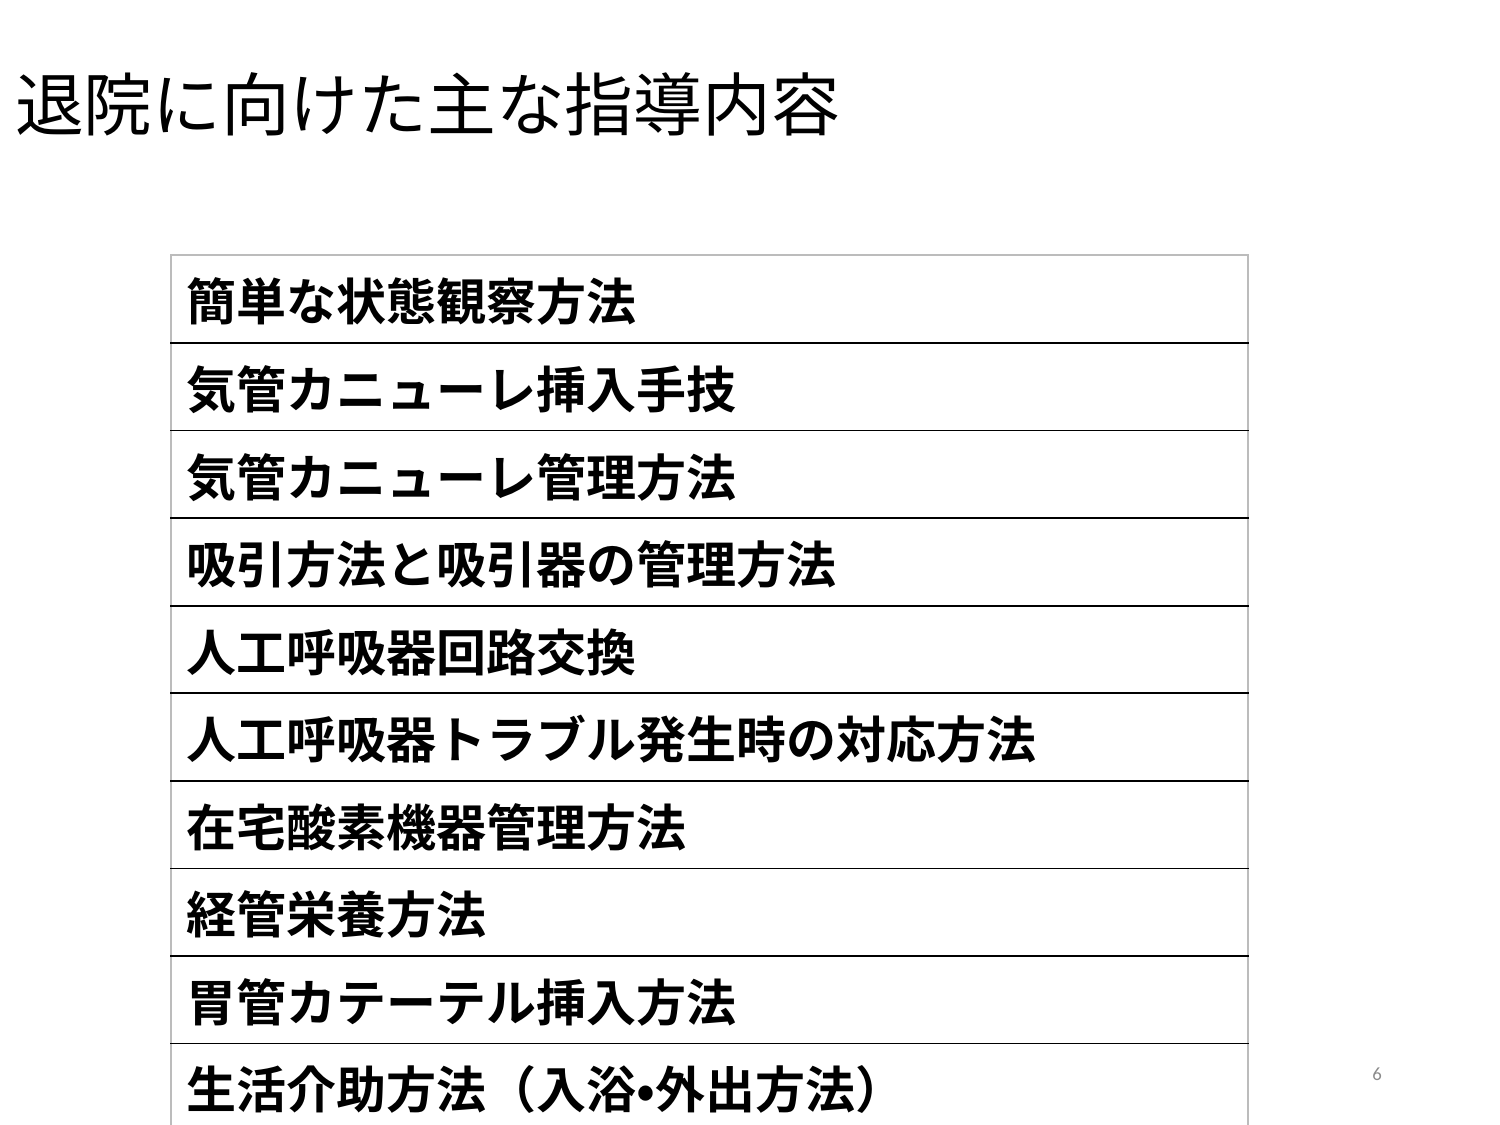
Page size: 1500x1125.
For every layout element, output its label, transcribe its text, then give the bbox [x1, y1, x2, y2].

table_cell 人工呼吸器回路交換 [172, 607, 1247, 692]
table_cell 在宅酸素機器管理方法 [172, 782, 1247, 868]
table_cell 胃管カテーテル挿入方法 [172, 957, 1247, 1043]
table_cell 気管カニューレ管理方法 [172, 431, 1247, 517]
table_cell 生活介助方法（入浴・外出方法） [172, 1044, 1247, 1125]
title 退院に向けた主な指導内容 [0, 0, 1294, 218]
table_cell 経管栄養方法 [172, 869, 1247, 955]
table_cell 気管カニューレ挿入手技 [172, 344, 1247, 430]
table_cell 人工呼吸器トラブル発生時の対応方法 [172, 694, 1247, 780]
table_header 簡単な状態観察方法 [172, 256, 1247, 342]
table_cell 吸引方法と吸引器の管理方法 [172, 519, 1247, 605]
slide_number 6 [1059, 1042, 1397, 1103]
